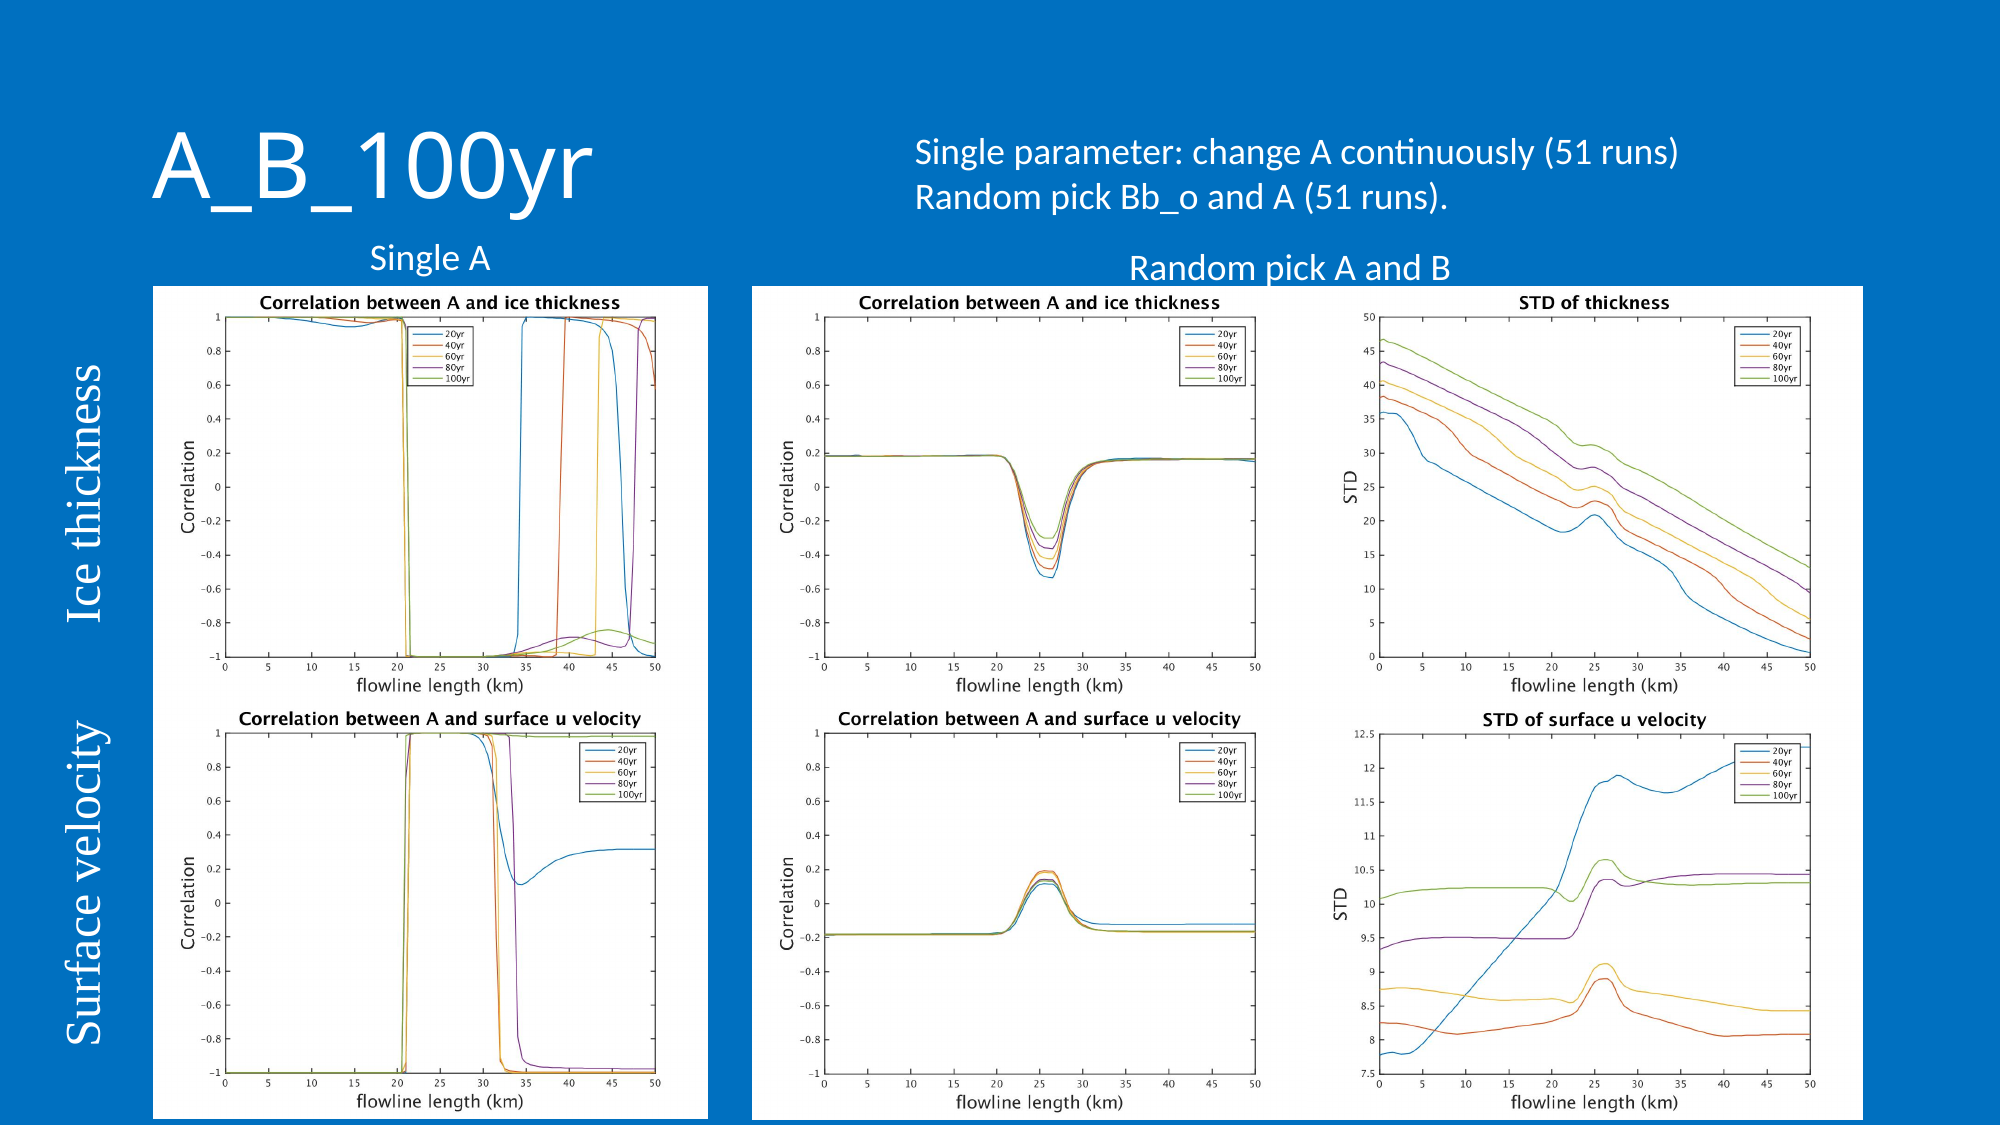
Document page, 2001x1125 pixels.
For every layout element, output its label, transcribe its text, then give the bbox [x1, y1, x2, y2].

text_box Ice thickness [34, 299, 126, 689]
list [152, 286, 708, 702]
picture [752, 286, 1863, 1120]
text_box Random pick A and B [1083, 235, 1497, 286]
title A_B_100yr [137, 59, 1863, 278]
text_box Surface velocity [34, 689, 126, 1079]
text_box Single A [265, 225, 595, 286]
picture [152, 702, 708, 1120]
text_box Single parameter: change A continuously (51 runs) Random pick Bb_o and A (51 runs). [825, 119, 1825, 225]
